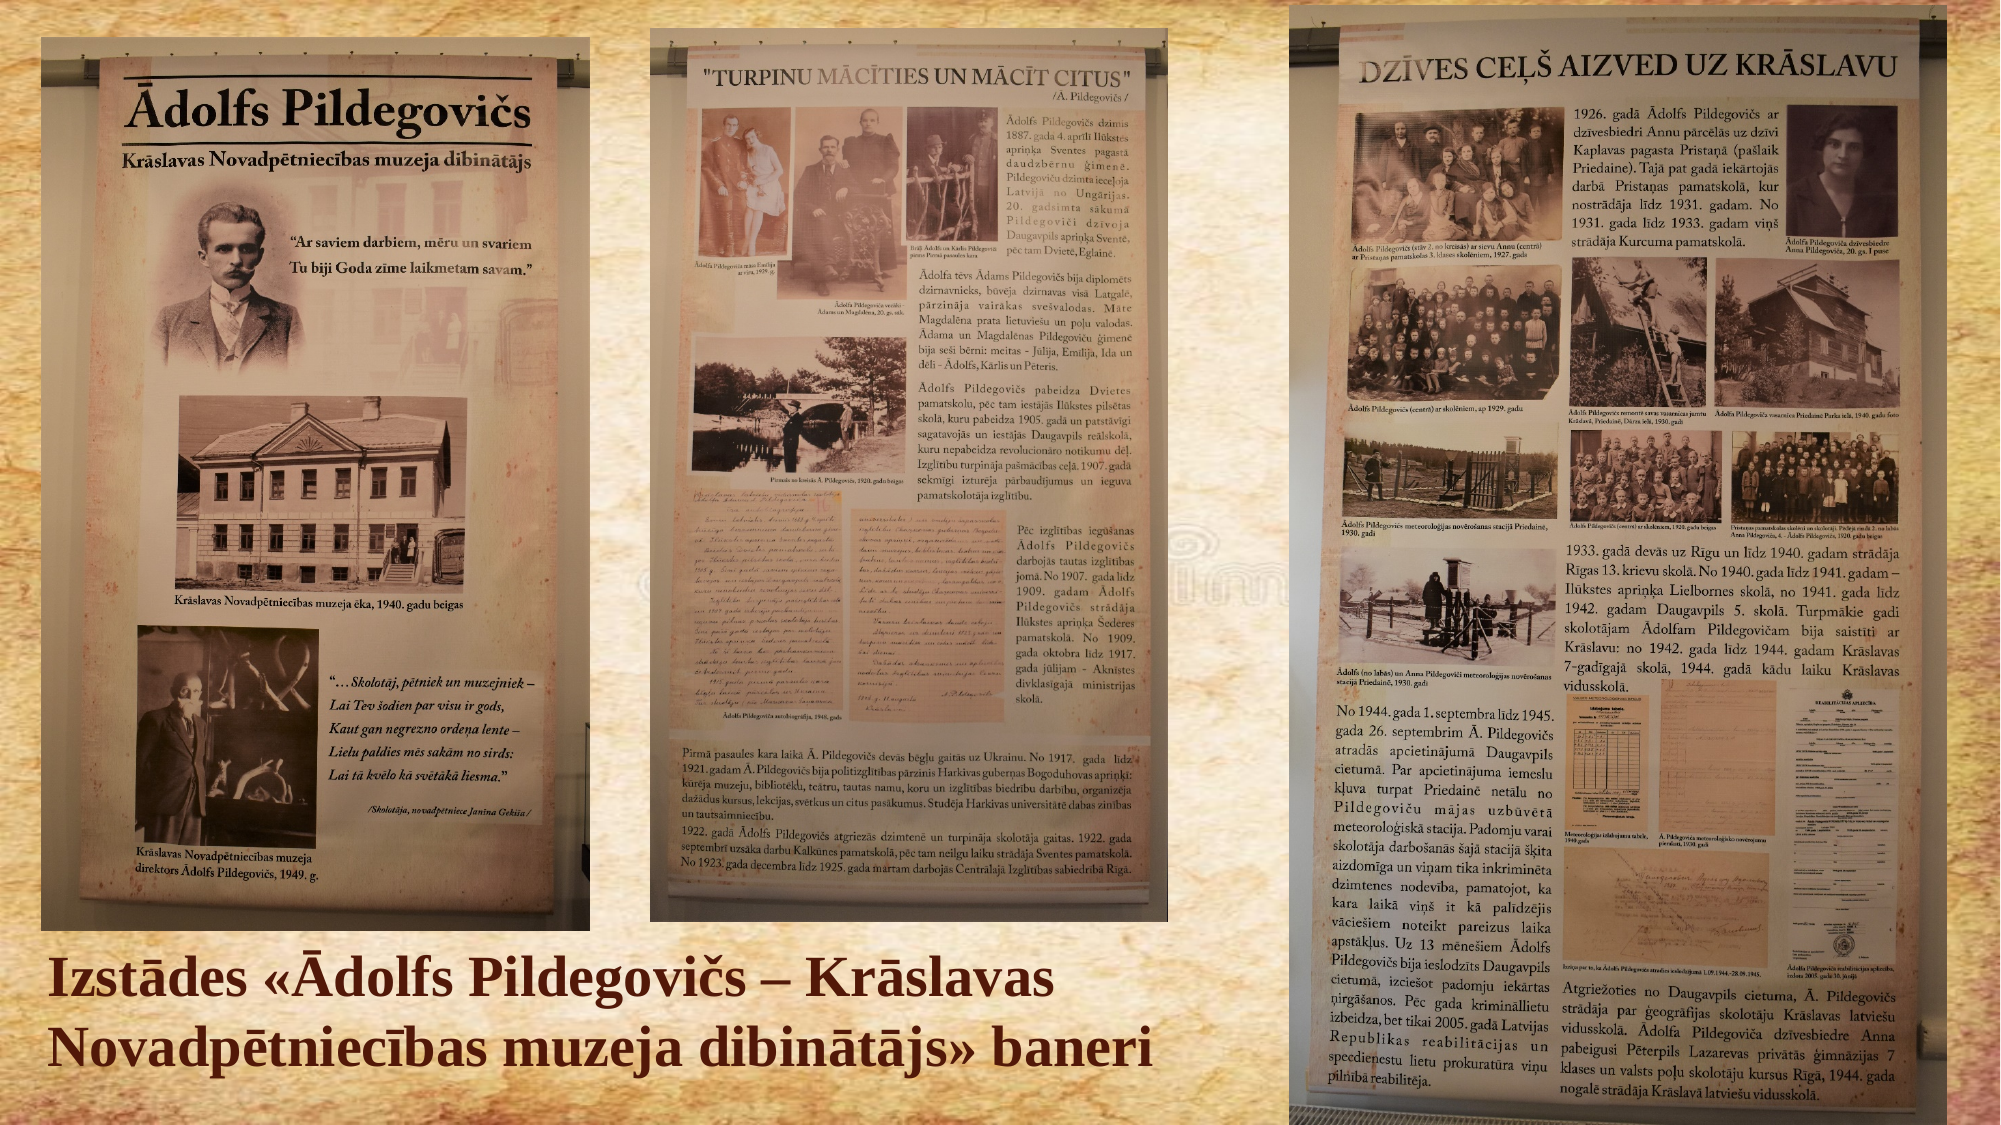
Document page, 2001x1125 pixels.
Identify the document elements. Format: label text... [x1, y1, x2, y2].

picture [0, 0, 2001, 1125]
title Izstādes «Ādolfs Pildegovičs – Krāslavas Novadpētniecības muzeja dibinātājs» baneri [32, 930, 1284, 1125]
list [41, 37, 591, 931]
